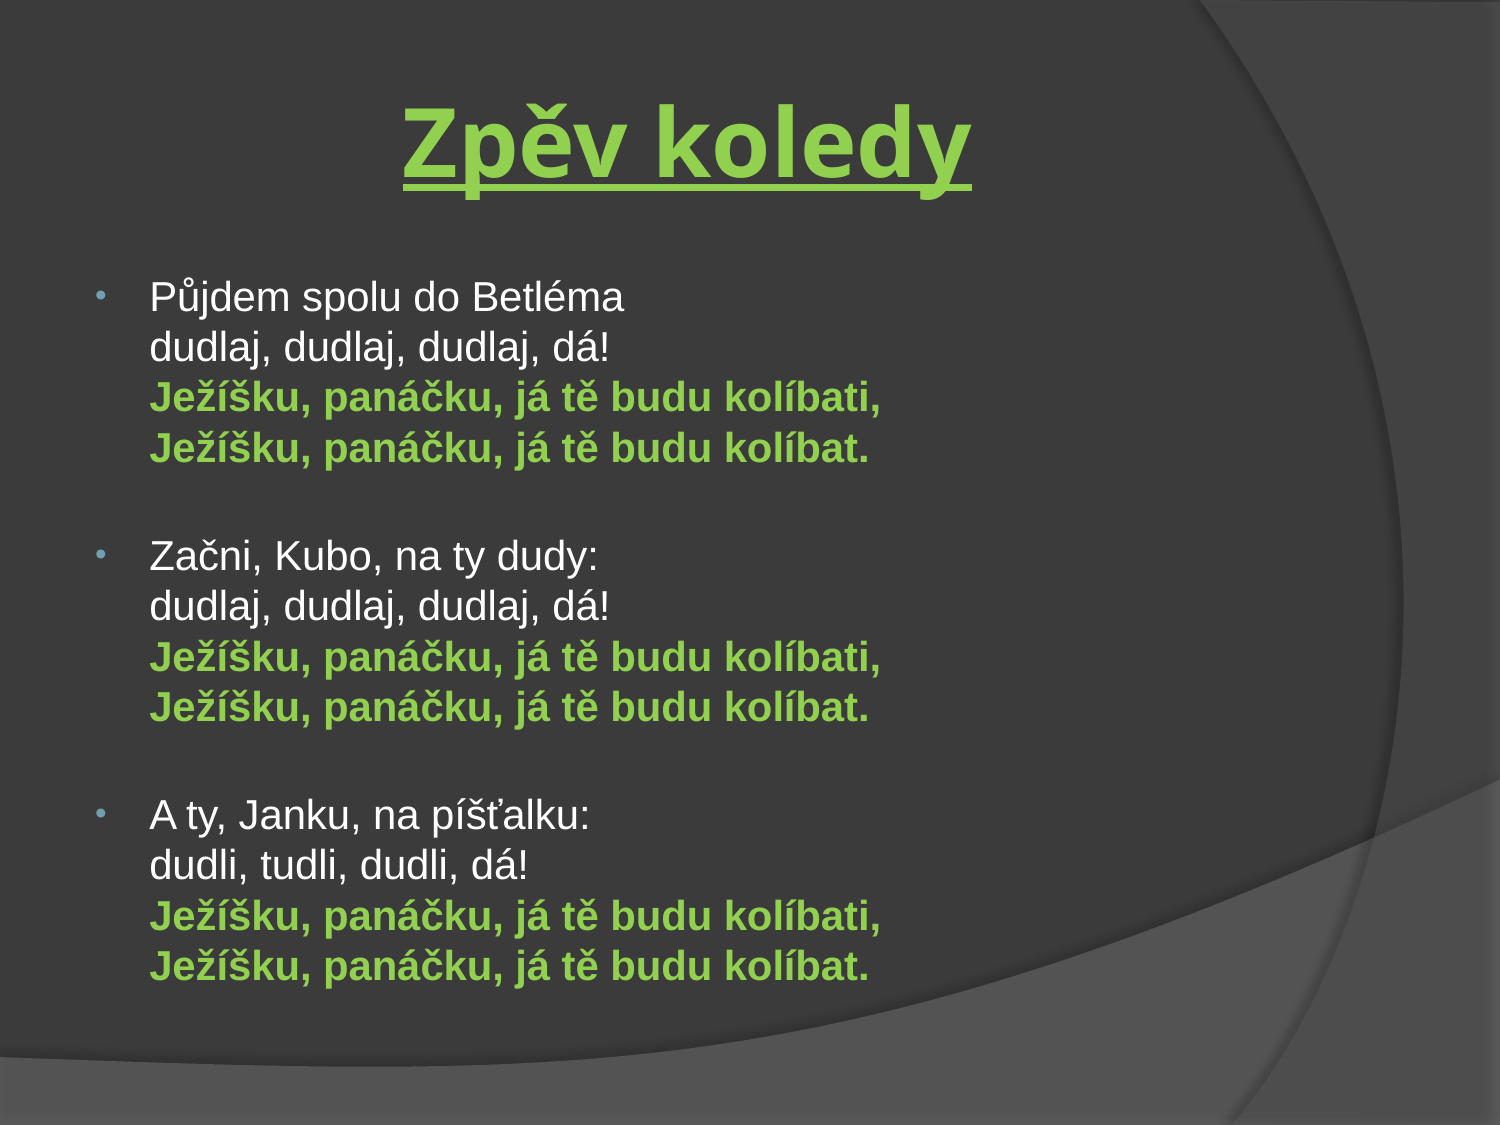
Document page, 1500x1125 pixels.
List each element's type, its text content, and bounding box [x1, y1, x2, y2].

list Půjdem spolu do Betléma dudlaj, dudlaj, dudlaj, dá! Ježíšku, panáčku, já tě budu kolíbati, Ježíšku, panáčku, já tě budu kolíbat. Začni, Kubo, na ty dudy: dudlaj, dudlaj, dudlaj, dá! Ježíšku, panáčku, já tě budu kolíbati, Ježíšku, panáčku, já tě budu kolíbat. A ty, Janku, na píšťalku: dudli, tudli, dudli, dá! Ježíšku, panáčku, já tě budu kolíbati, Ježíšku, panáčku, já tě budu kolíbat. [75, 262, 1300, 1005]
title Zpěv koledy [75, 45, 1300, 233]
